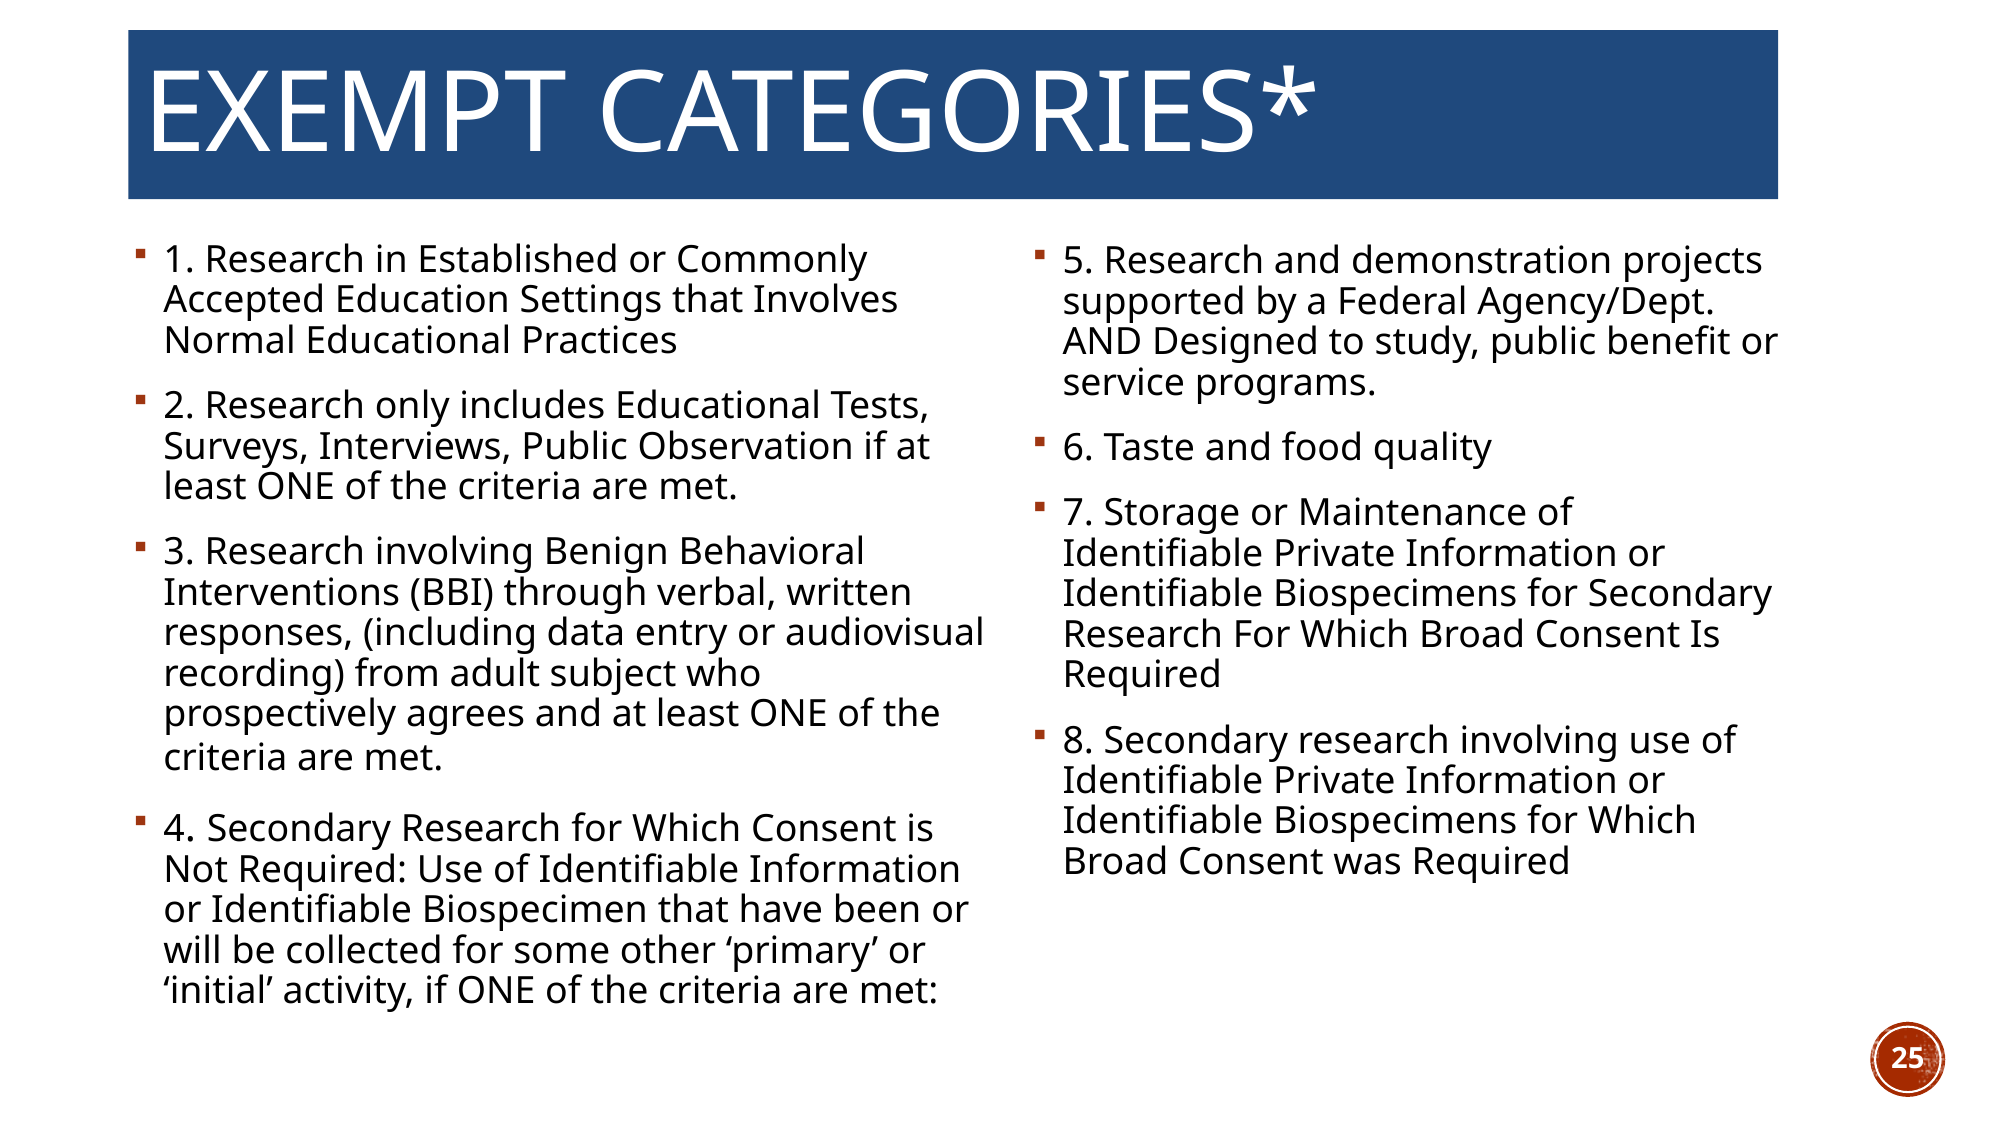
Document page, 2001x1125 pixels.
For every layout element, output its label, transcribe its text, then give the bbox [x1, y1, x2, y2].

list 5. Research and demonstration projects supported by a Federal Agency/Dept. AND Designed to study, public benefit or service programs. 6. Taste and food quality 7. Storage or Maintenance of Identifiable Private Information or Identifiable Biospecimens for Secondary Research For Which Broad Consent Is Required 8. Secondary research involving use of Identifiable Private Information or Identifiable Biospecimens for Which Broad Consent was Required [1017, 233, 1798, 1047]
list 1. Research in Established or Commonly Accepted Education Settings that Involves Normal Educational Practices 2. Research only includes Educational Tests, Surveys, Interviews, Public Observation if at least ONE of the criteria are met. 3. Research involving Benign Behavioral Interventions (BBI) through verbal, written responses, (including data entry or audiovisual recording) from adult subject who prospectively agrees and at least ONE of the criteria are met. 4. Secondary Research for Which Consent is Not Required: Use of Identifiable Information or Identifiable Biospecimen that have been or will be collected for some other ‘primary’ or ‘initial’ activity, if ONE of the criteria are met: [118, 232, 1018, 1095]
slide_number 25 [1855, 1028, 1961, 1089]
title Exempt Categories* [128, 30, 1779, 200]
